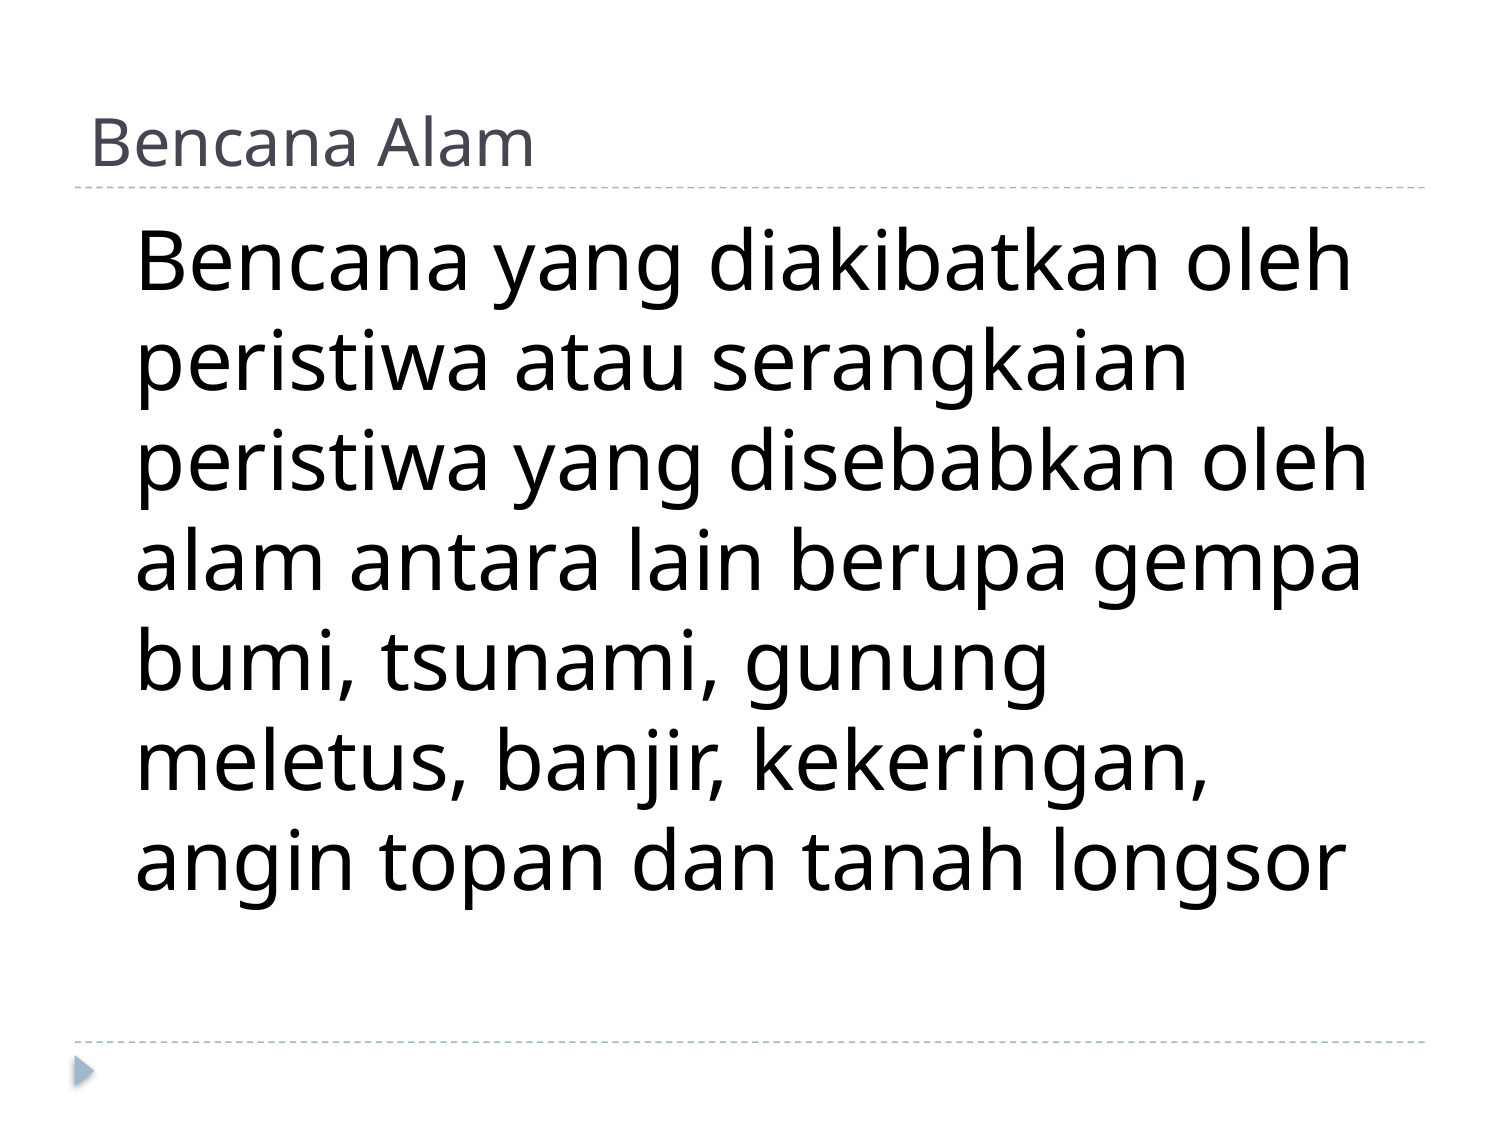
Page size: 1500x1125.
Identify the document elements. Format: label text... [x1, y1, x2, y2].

title Bencana Alam [75, 24, 1425, 188]
list Bencana yang diakibatkan oleh peristiwa atau serangkaian peristiwa yang disebabkan oleh alam antara lain berupa gempa bumi, tsunami, gunung meletus, banjir, kekeringan, angin topan dan tanah longsor [75, 200, 1425, 1010]
